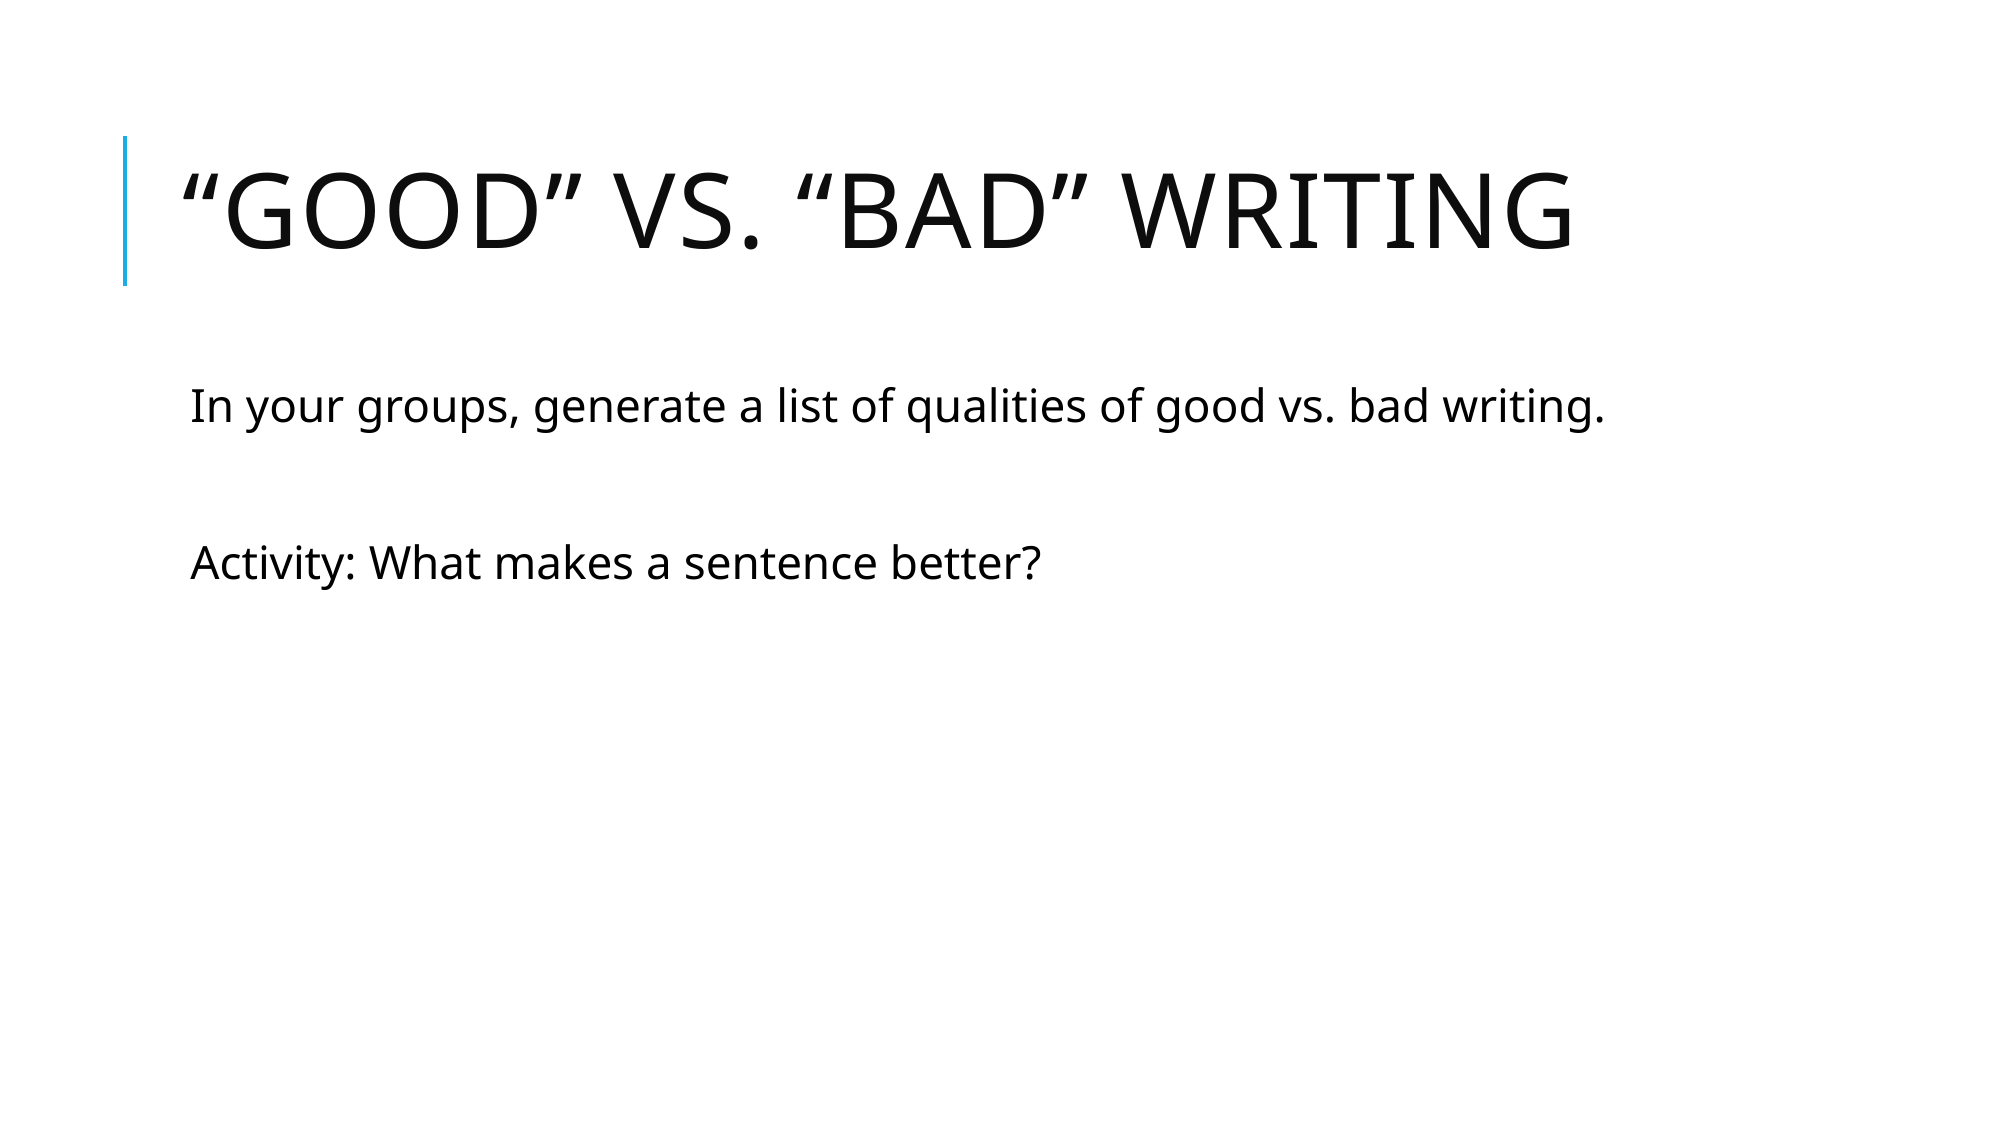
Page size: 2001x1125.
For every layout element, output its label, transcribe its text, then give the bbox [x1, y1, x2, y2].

list In your groups, generate a list of qualities of good vs. bad writing. Activity: What makes a sentence better? [168, 375, 1763, 1035]
title “good” vs. “Bad” writing [168, 96, 1763, 342]
